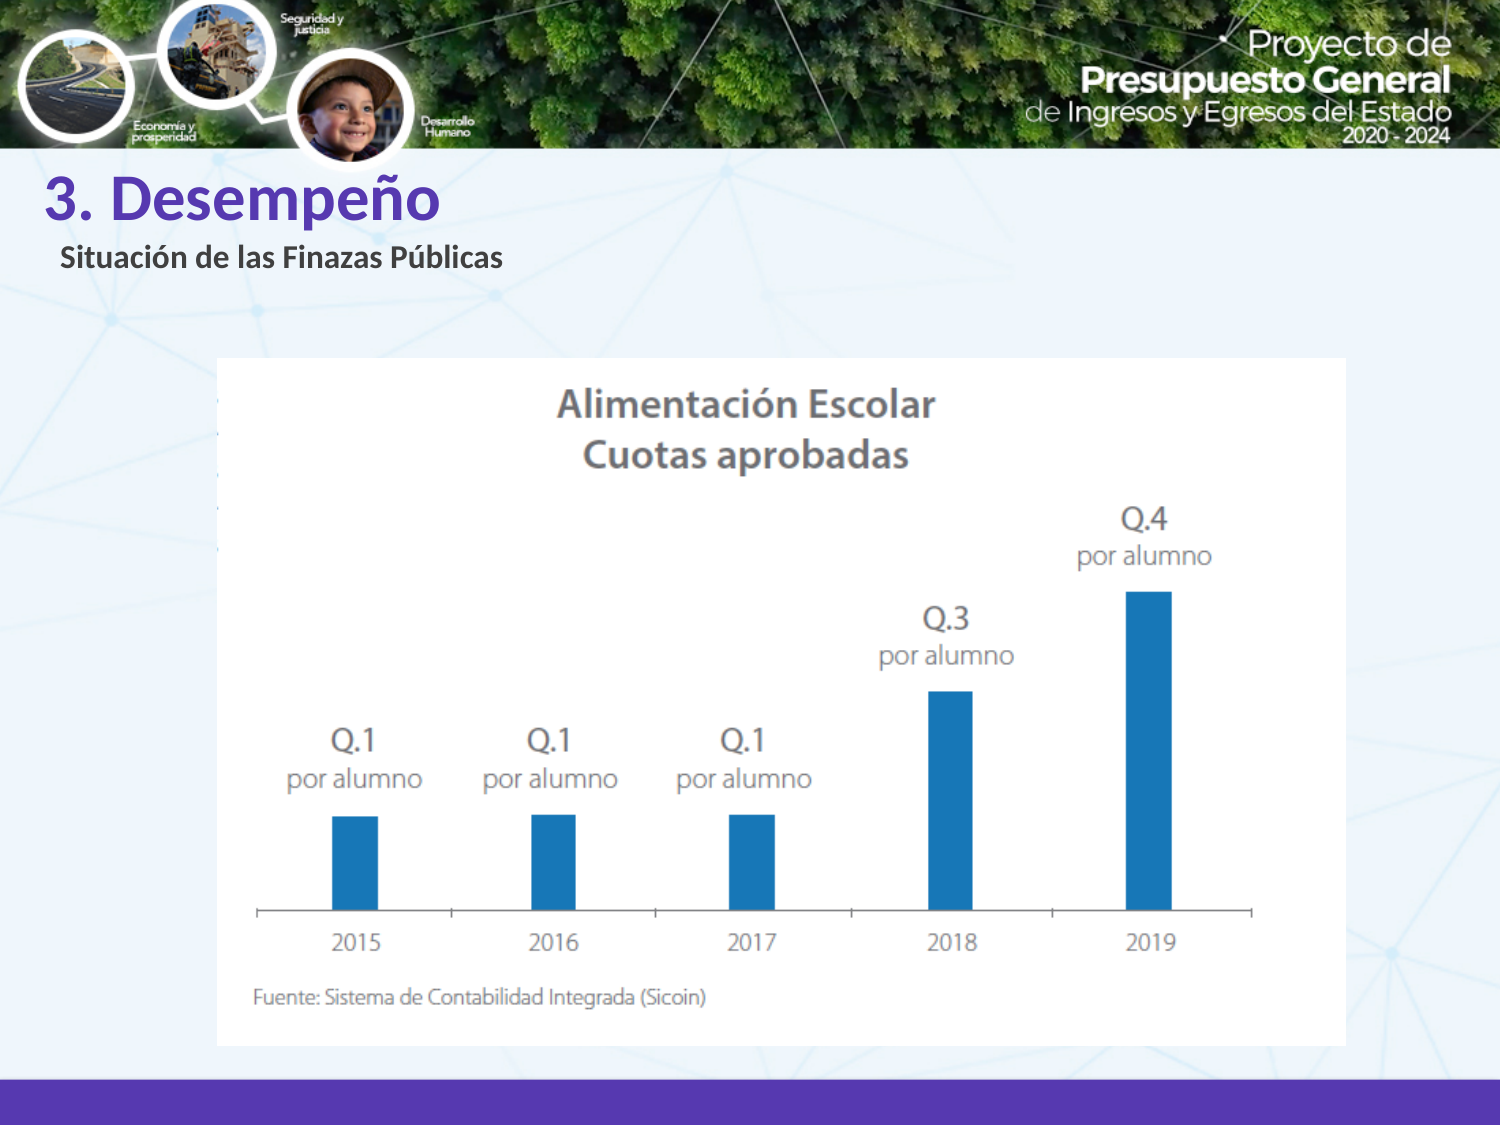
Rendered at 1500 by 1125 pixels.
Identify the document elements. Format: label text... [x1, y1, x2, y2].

text_box Situación de las Finazas Públicas [45, 227, 1437, 301]
text_box [0, 1079, 1500, 1125]
picture [0, 0, 1500, 1079]
text_box 3. Desempeño [28, 131, 1433, 257]
